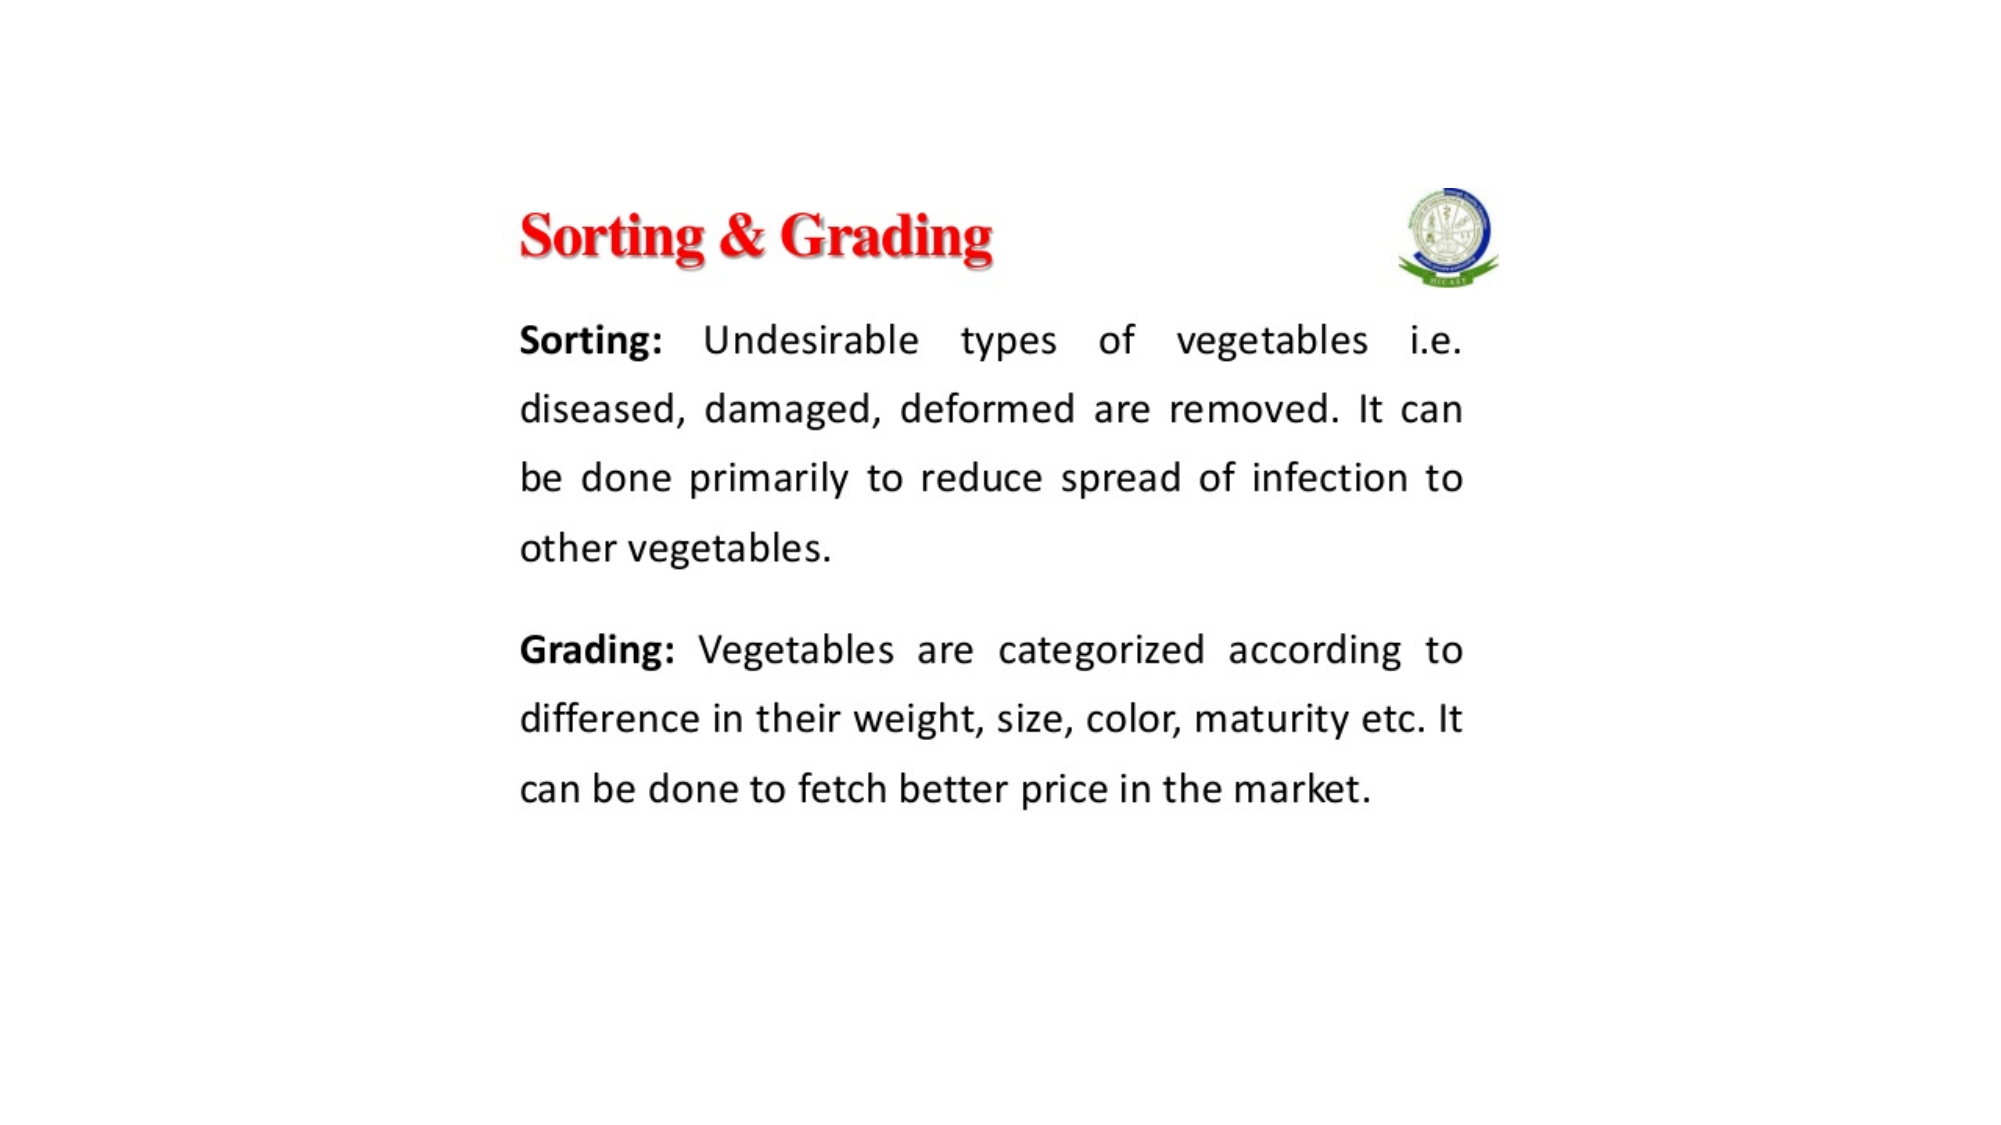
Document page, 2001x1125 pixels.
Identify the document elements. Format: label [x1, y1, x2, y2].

picture [501, 188, 1499, 937]
